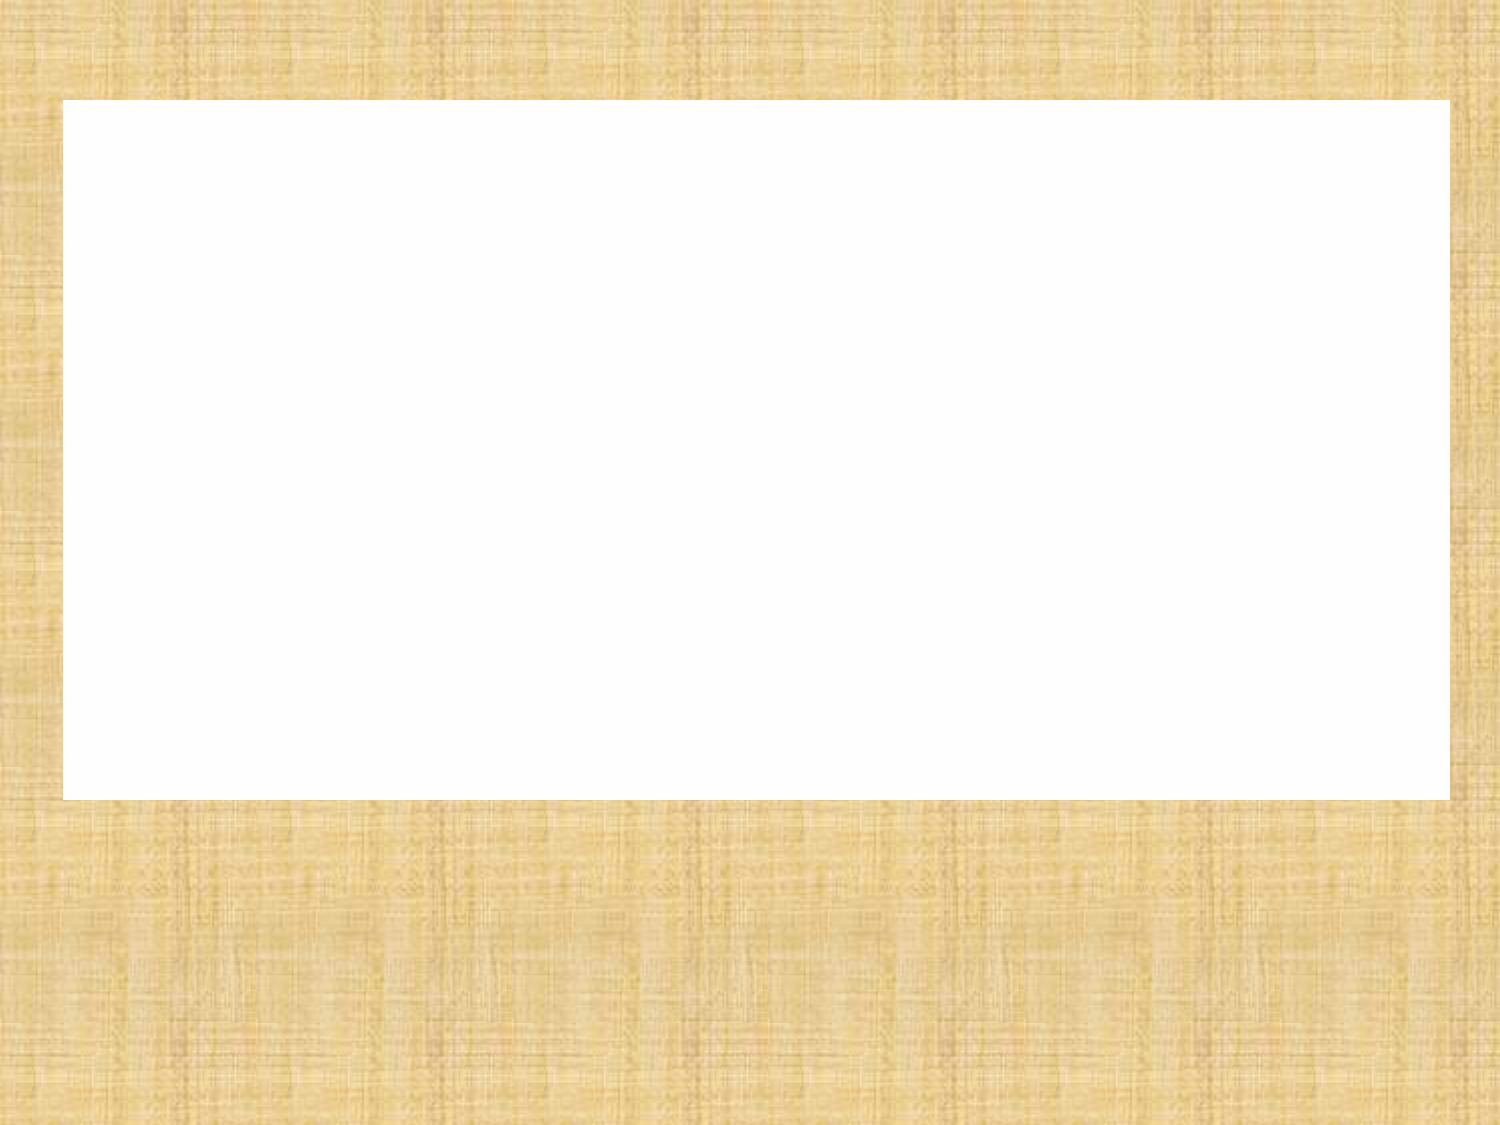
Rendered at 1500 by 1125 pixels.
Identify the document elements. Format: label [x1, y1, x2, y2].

picture [0, 0, 1500, 1125]
text_box [62, 99, 1451, 801]
